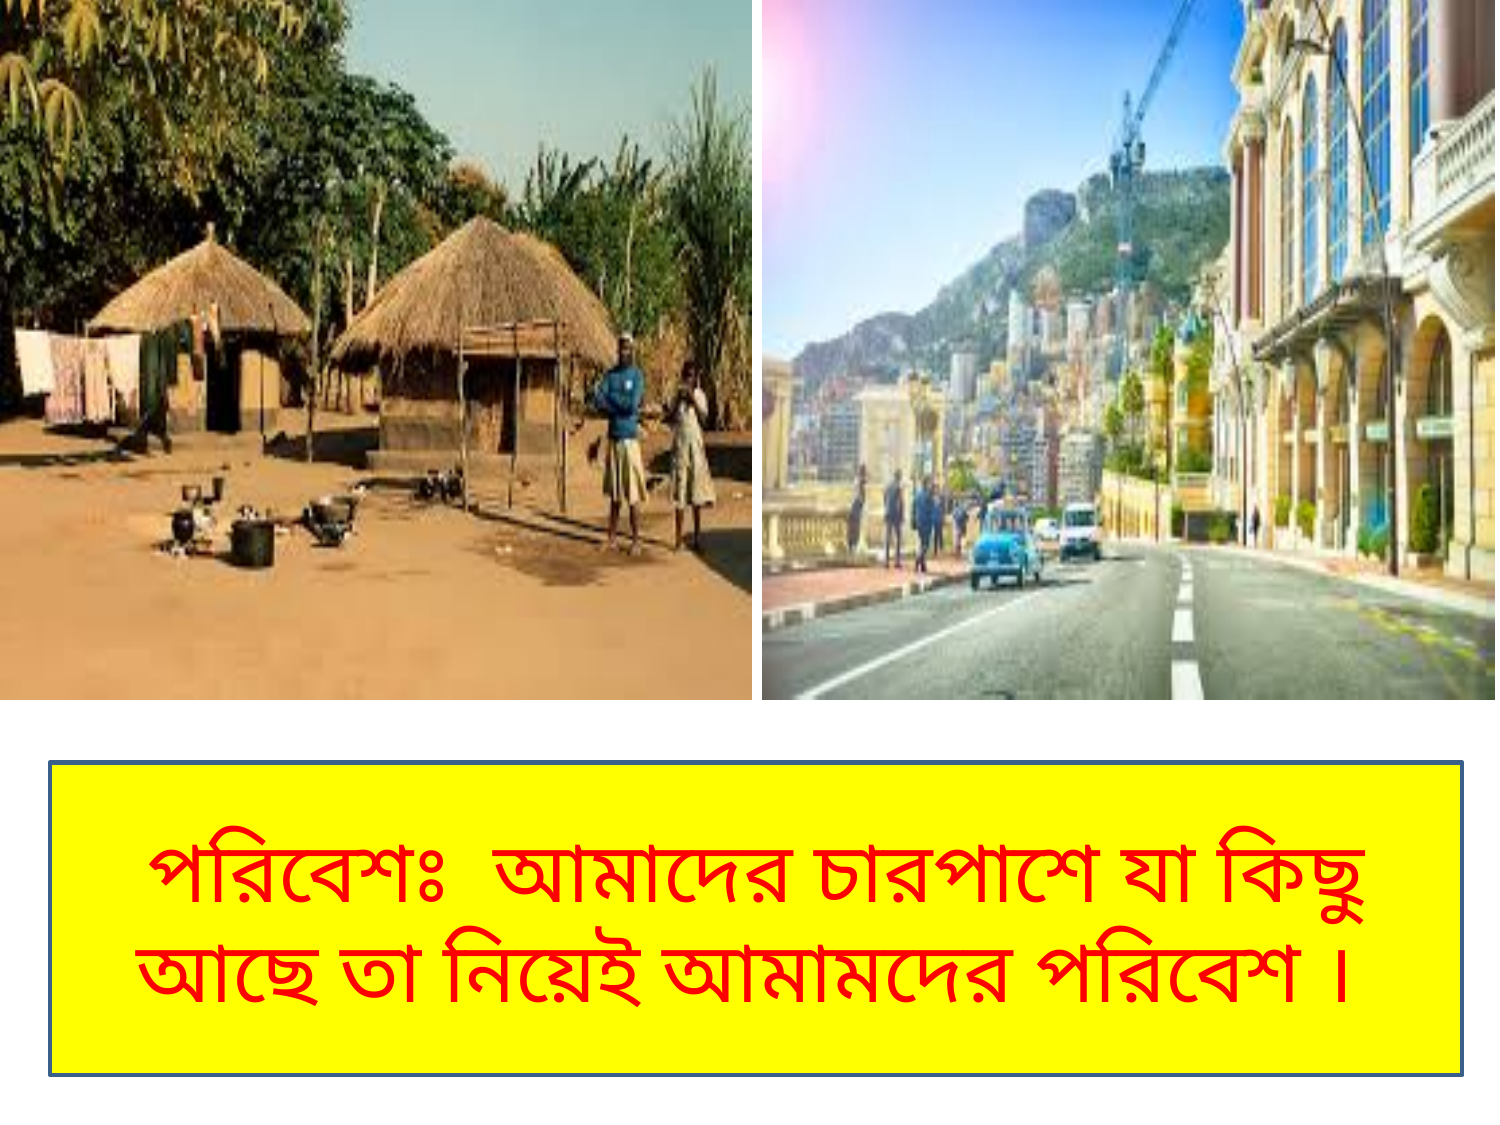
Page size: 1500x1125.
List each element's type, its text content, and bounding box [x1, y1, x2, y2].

picture [0, 0, 752, 701]
text_box পরিবেশঃ আমাদের চারপাশে যা কিছু আছে তা নিয়েই আমামদের পরিবেশ । [48, 760, 1464, 1077]
picture [762, 0, 1496, 701]
